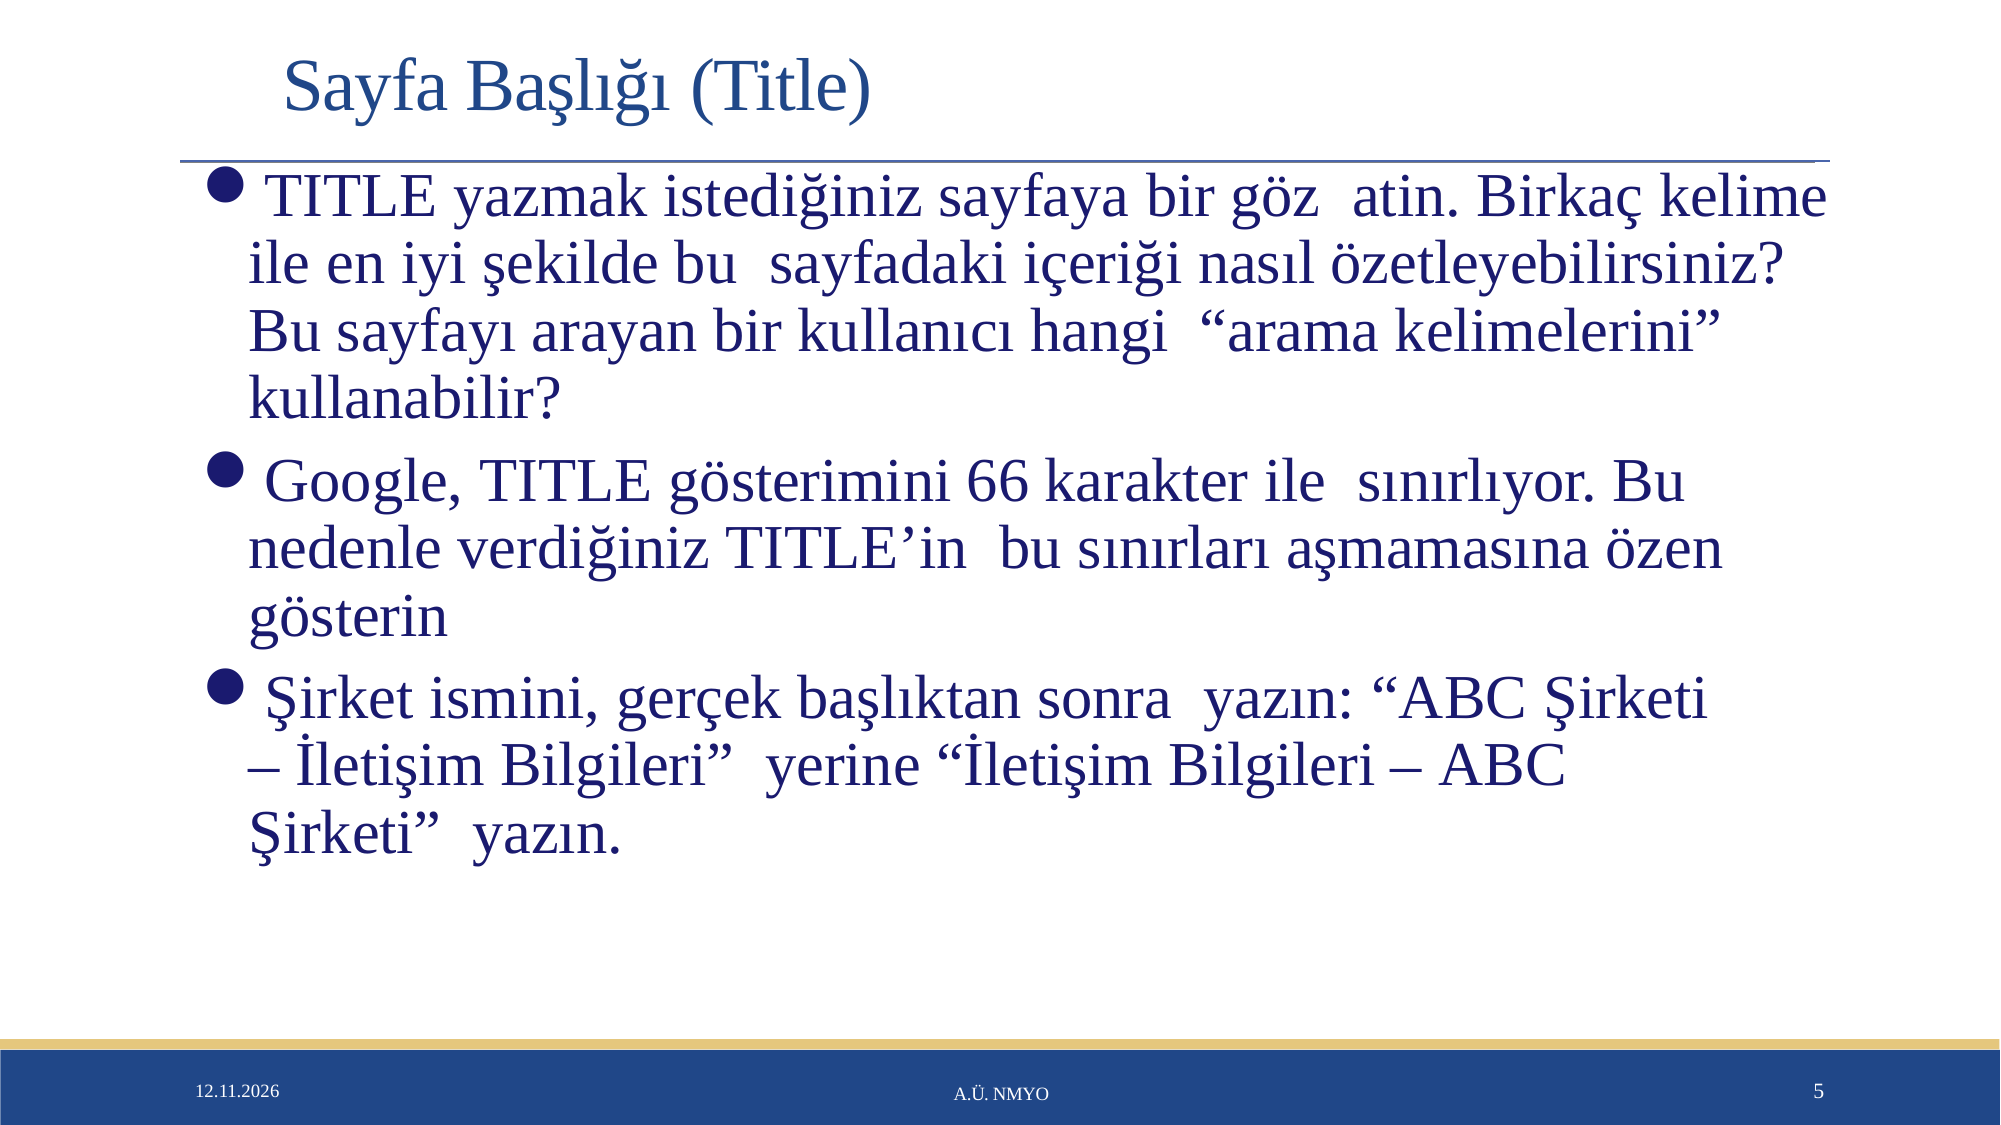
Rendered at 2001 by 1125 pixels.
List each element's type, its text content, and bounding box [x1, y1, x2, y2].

text_box TITLE yazmak istediğiniz sayfaya bir göz atin. Birkaç kelime ile en iyi şekilde bu sayfadaki içeriği nasıl özetleyebilirsiniz? Bu sayfayı arayan bir kullanıcı hangi “arama kelimelerini” kullanabilir? Google, TITLE gösterimini 66 karakter ile sınırlıyor. Bu nedenle verdiğiniz TITLE’in bu sınırları aşmamasına özen gösterin Şirket ismini, gerçek başlıktan sonra yazın: “ABC Şirketi – İletişim Bilgileri” yerine “İletişim Bilgileri – ABC Şirketi” yazın. [200, 162, 1840, 867]
title Sayfa Başlığı (Title) [180, 0, 1830, 125]
slide_number 5 [1624, 1059, 1840, 1120]
footer A.Ü. NMYO [604, 763, 1396, 1125]
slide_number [180, 1059, 586, 1120]
